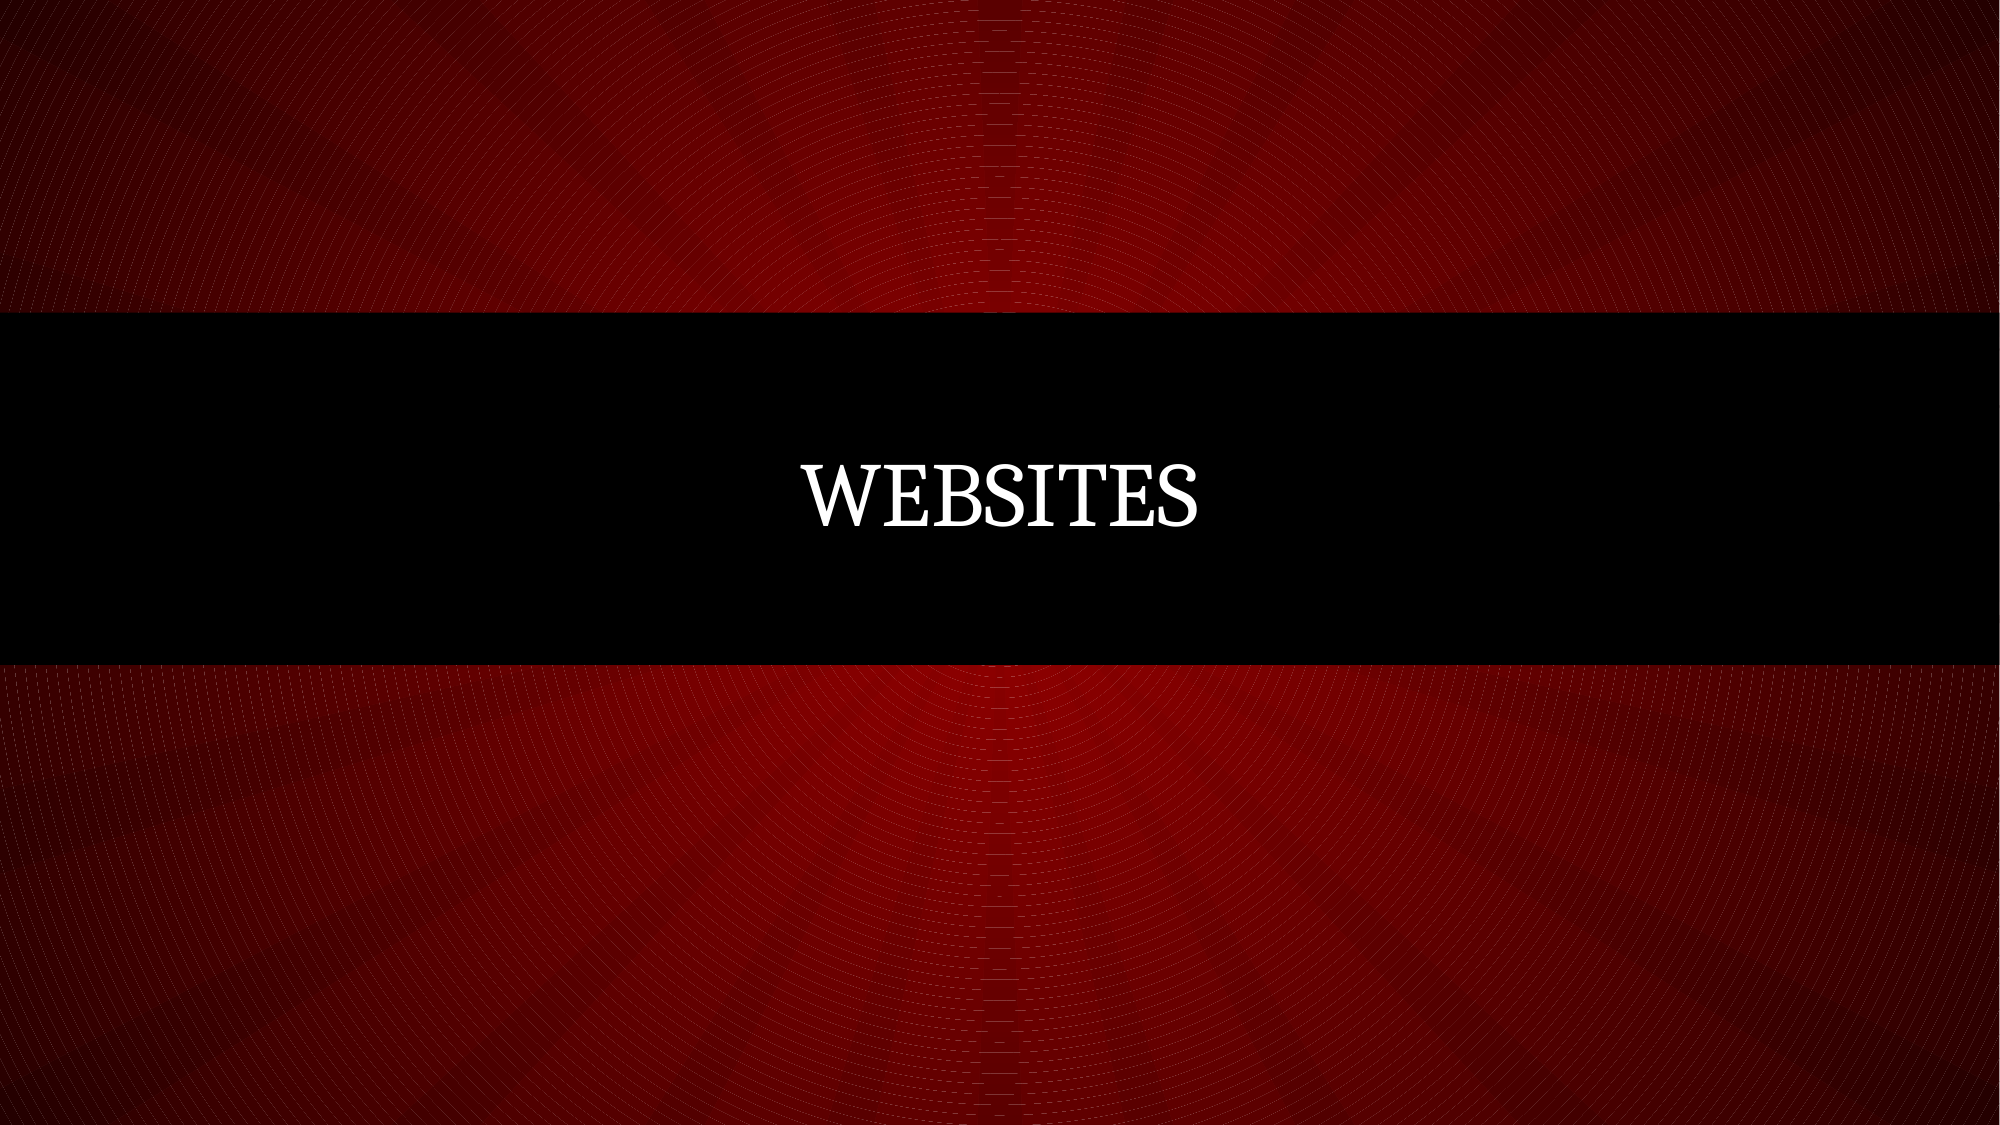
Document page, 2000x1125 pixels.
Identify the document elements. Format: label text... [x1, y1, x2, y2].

title websites [199, 412, 1800, 589]
